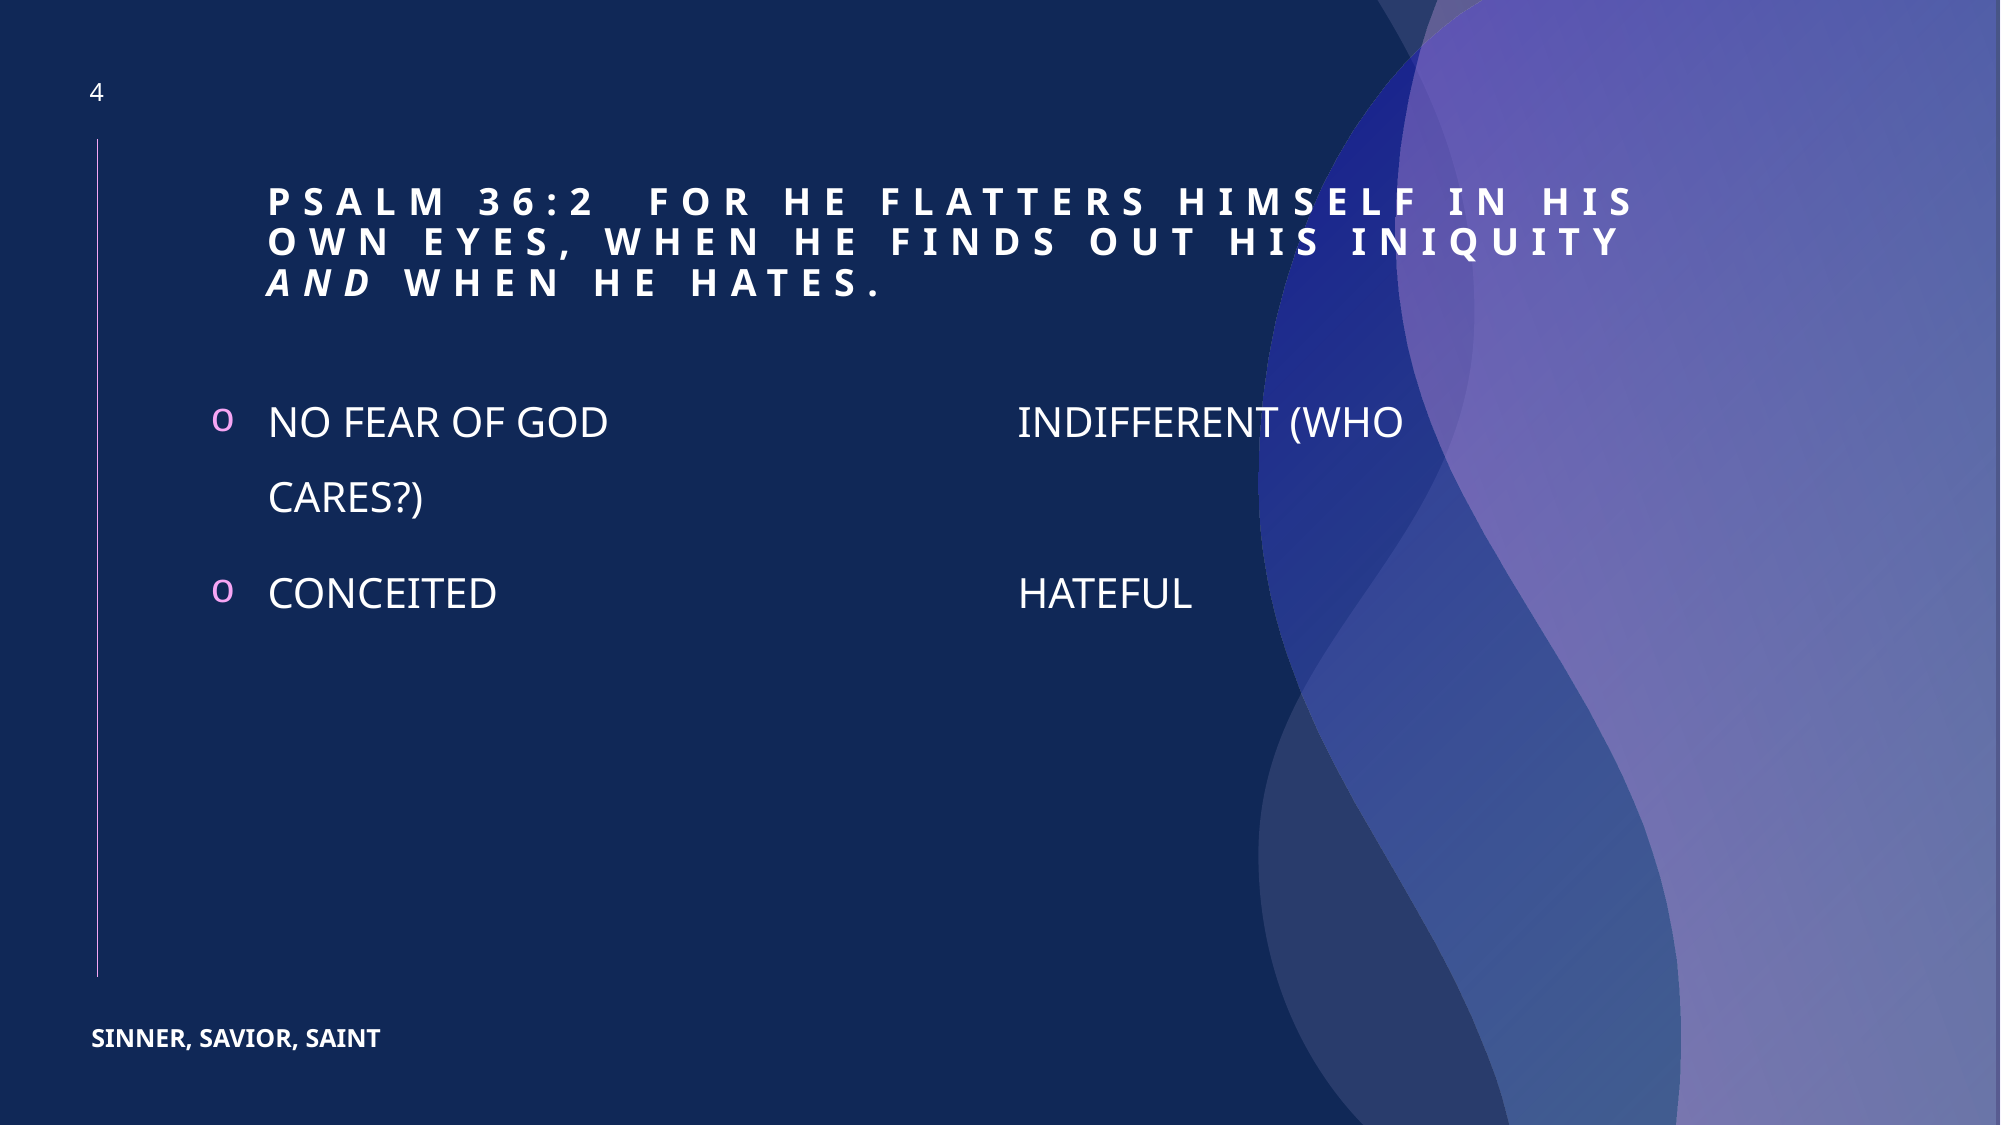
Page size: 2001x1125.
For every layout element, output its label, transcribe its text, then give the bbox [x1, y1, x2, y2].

slide_number 4 [53, 67, 140, 119]
title PsaLM 36:2 For he flatters himself in his own eyes, When he finds out his iniquity and when he hates. [251, 136, 1709, 312]
footer SINNER, SAVIOR, SAINT [76, 1015, 459, 1061]
list NO FEAR OF GOD INDIFFERENT (WHO CARES?) CONCEITED HATEFUL [195, 363, 1504, 902]
